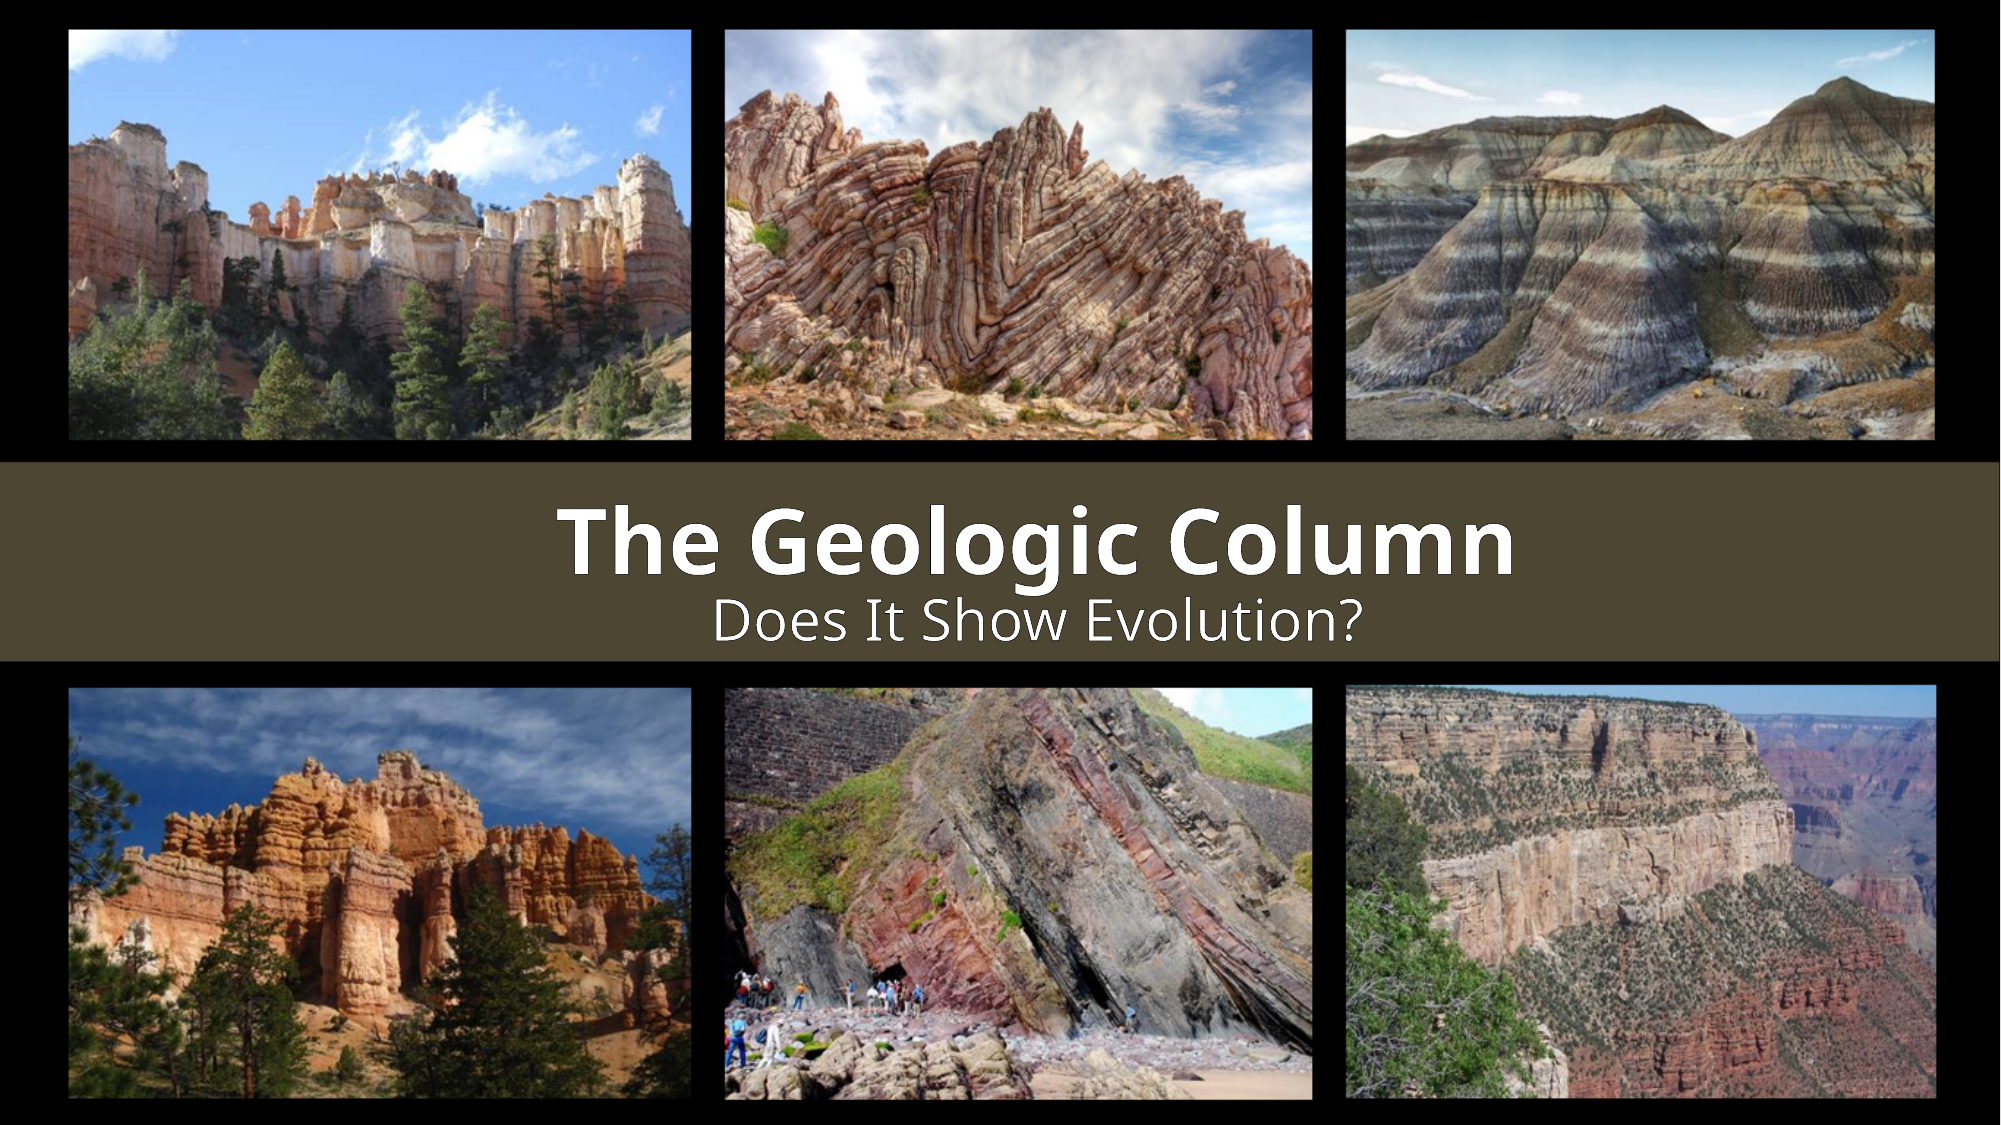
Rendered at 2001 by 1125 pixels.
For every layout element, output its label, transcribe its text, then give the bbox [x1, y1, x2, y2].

subtitle Does It Show Evolution? [536, 575, 1539, 759]
picture [0, 0, 2001, 1125]
title The Geologic Column [249, 425, 1825, 651]
